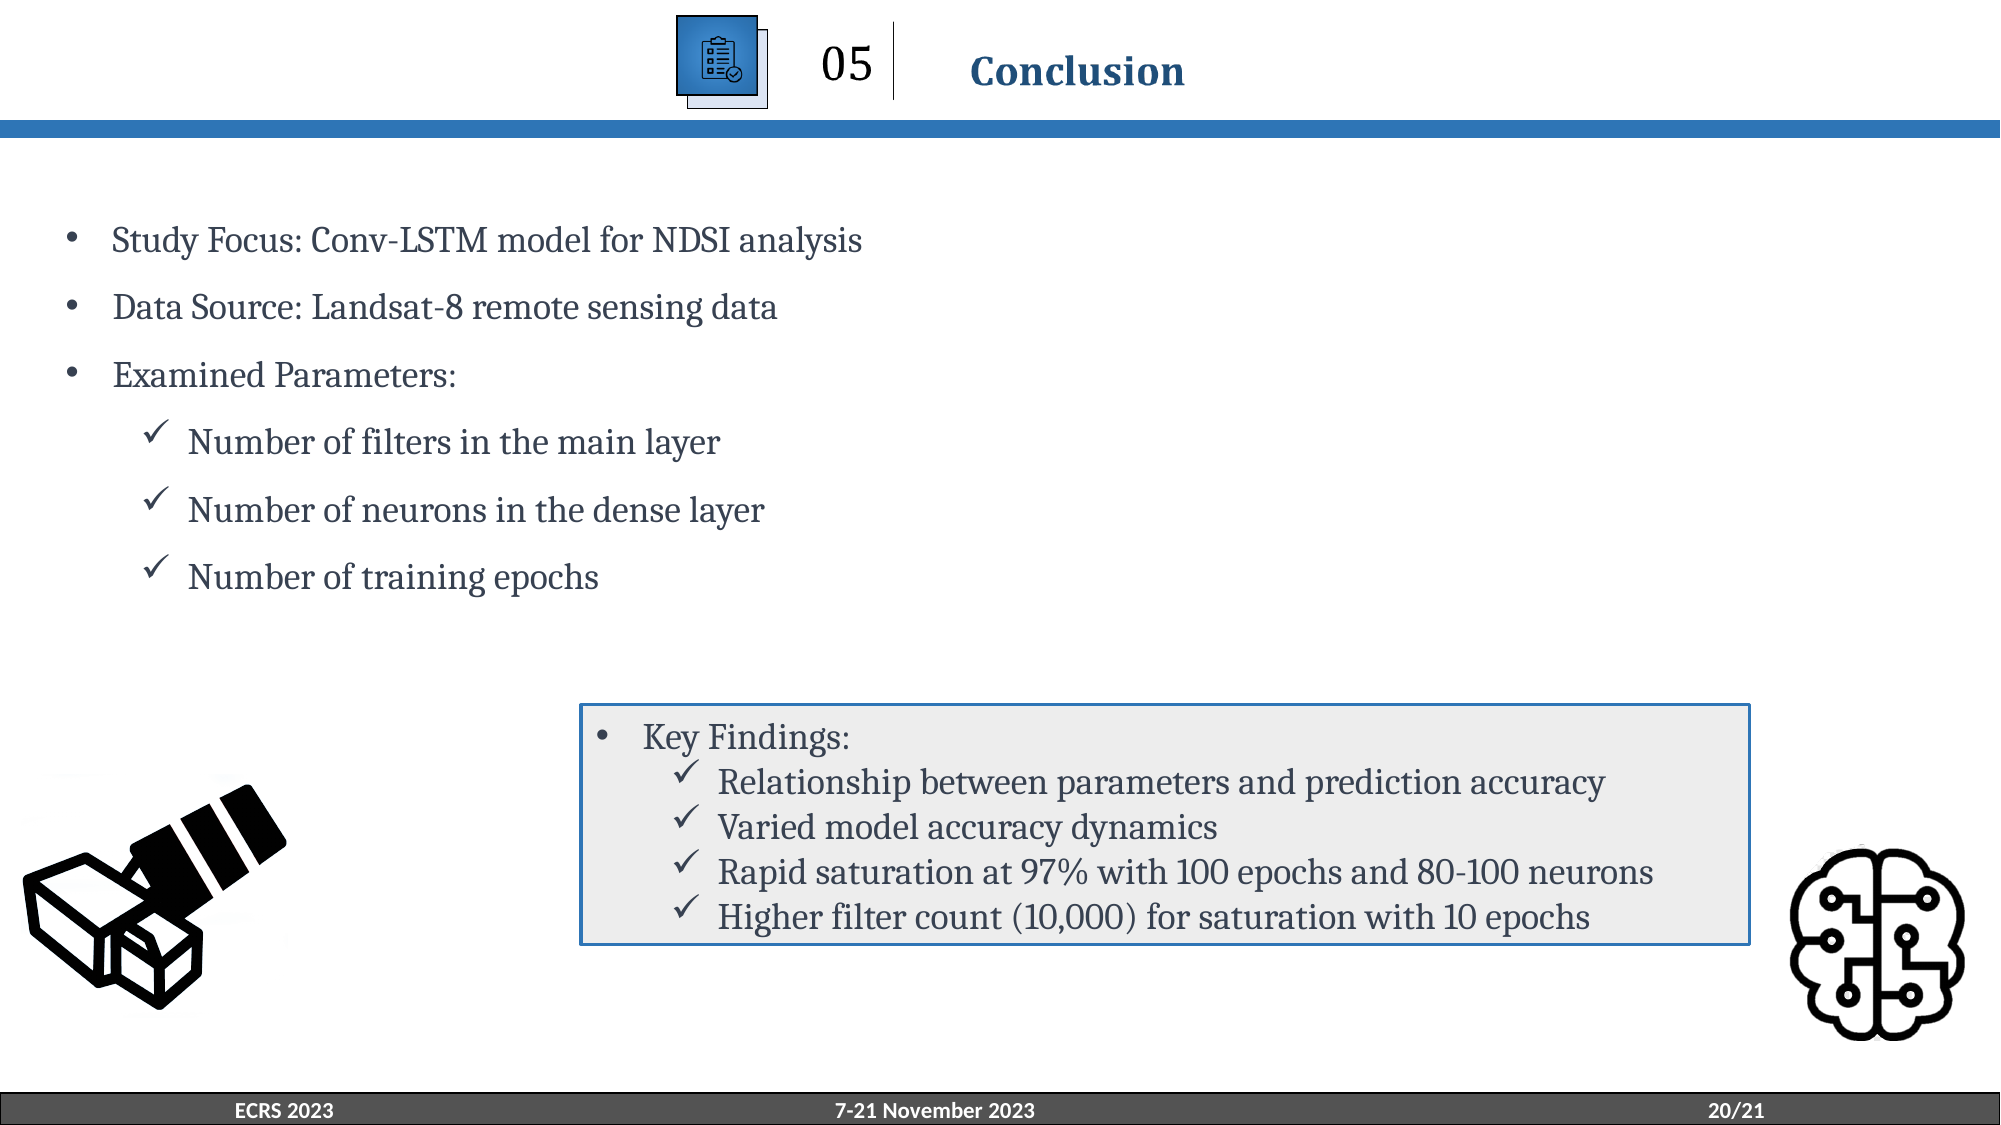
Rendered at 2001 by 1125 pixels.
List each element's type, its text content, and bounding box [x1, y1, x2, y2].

picture [676, 15, 768, 109]
text_box ECRS 2023 7-21 November 2023 20/21 [0, 1092, 2000, 1125]
text_box [0, 119, 2000, 139]
text_box Study Focus: Conv-LSTM model for NDSI analysis Data Source: Landsat-8 remote sensing data Examined Parameters: Number of filters in the main layer Number of neurons in the dense layer Number of training epochs [50, 184, 1634, 605]
picture [789, 15, 1211, 121]
picture [21, 774, 288, 1018]
picture [1782, 840, 1973, 1051]
text_box Key Findings: Relationship between parameters and prediction accuracy Varied model accuracy dynamics Rapid saturation at 97% with 100 epochs and 80-100 neurons Higher filter count (10,000) for saturation with 10 epochs [581, 704, 1750, 945]
